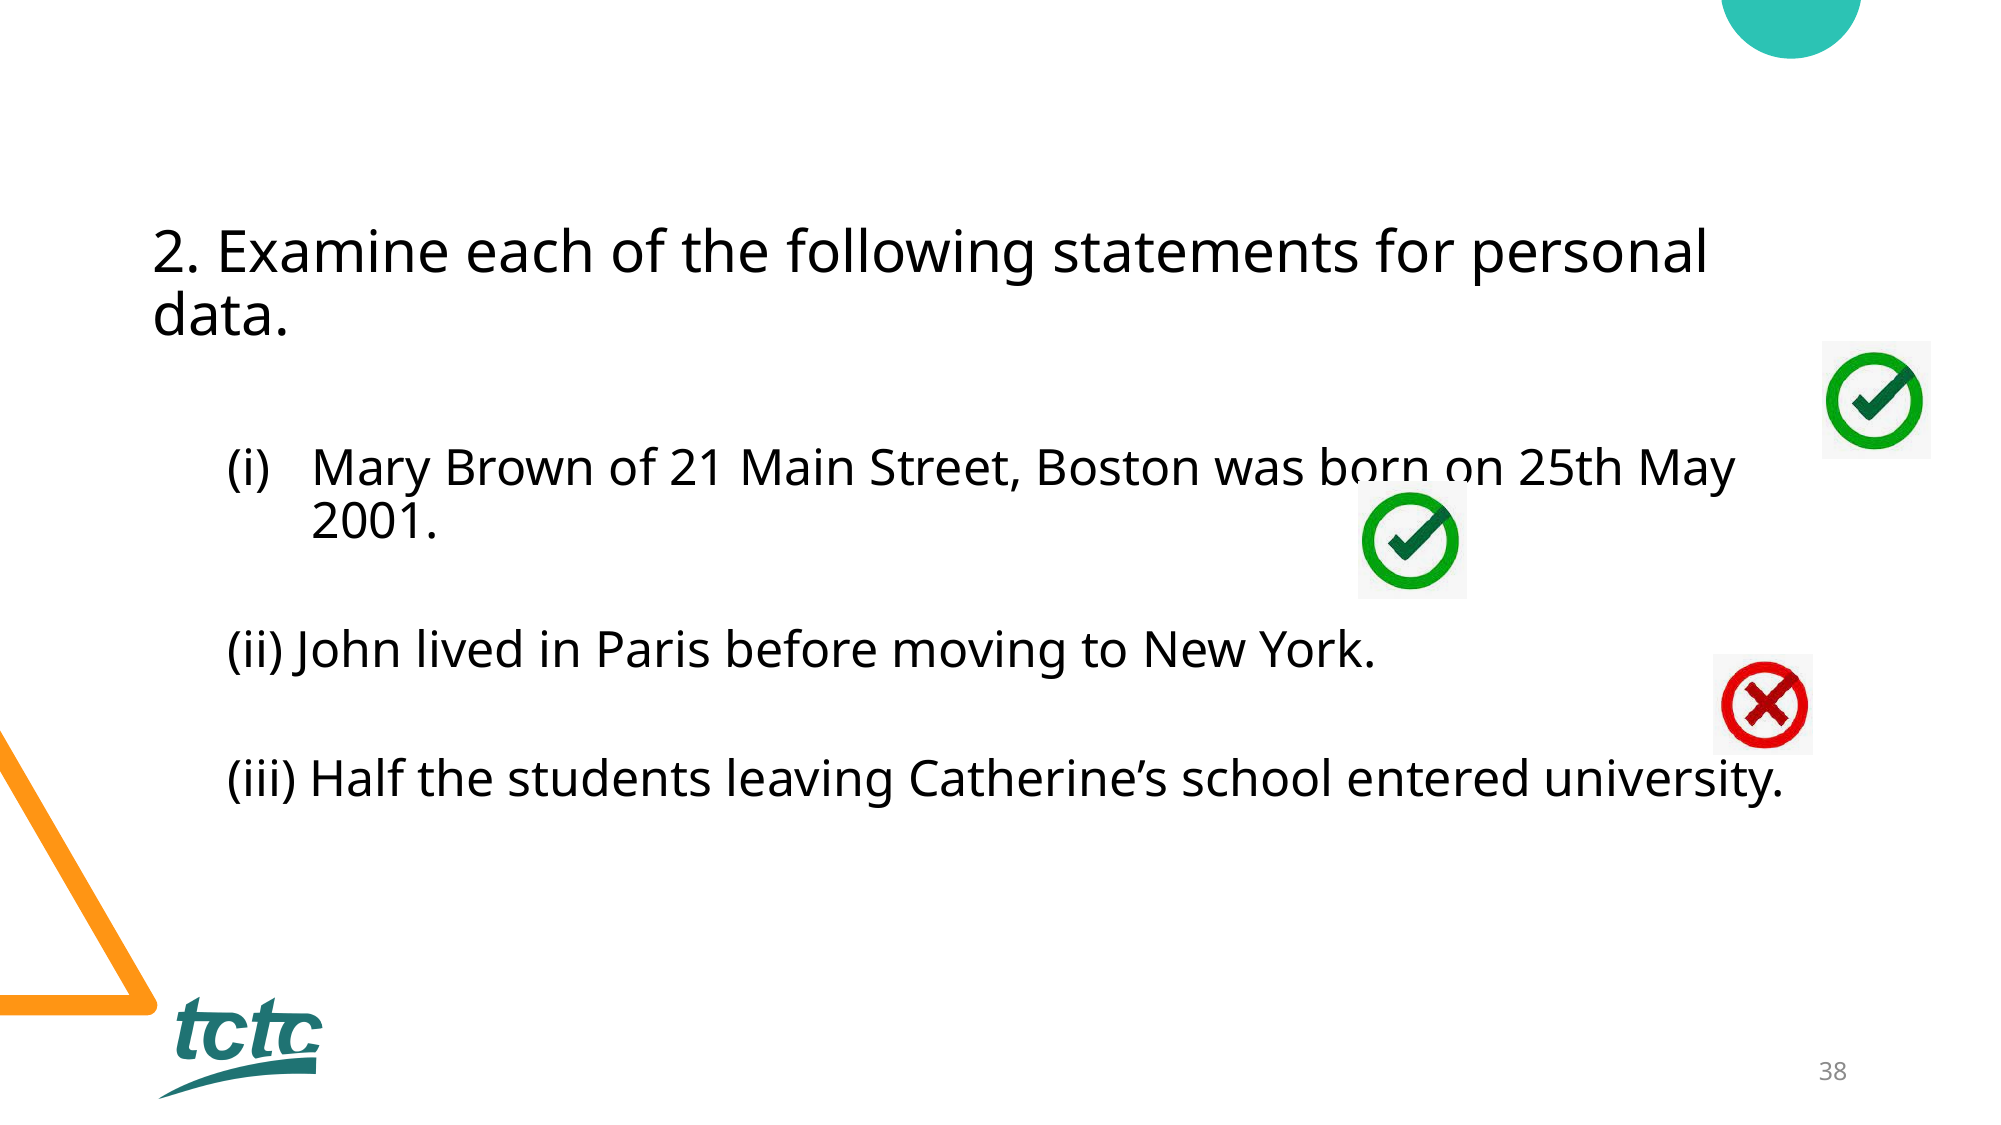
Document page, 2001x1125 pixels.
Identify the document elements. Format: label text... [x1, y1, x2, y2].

slide_number 38 [1412, 1042, 1863, 1103]
picture [157, 996, 323, 1102]
picture [1358, 481, 1467, 599]
list 2. Examine each of the following statements for personal data. Mary Brown of 21 Main Street, Boston was born on 25th May 2001. (ii) John lived in Paris before moving to New York. (iii) Half the students leaving Catherine’s school entered university. [137, 214, 1863, 947]
picture [1822, 341, 1931, 459]
picture [1713, 654, 1813, 755]
